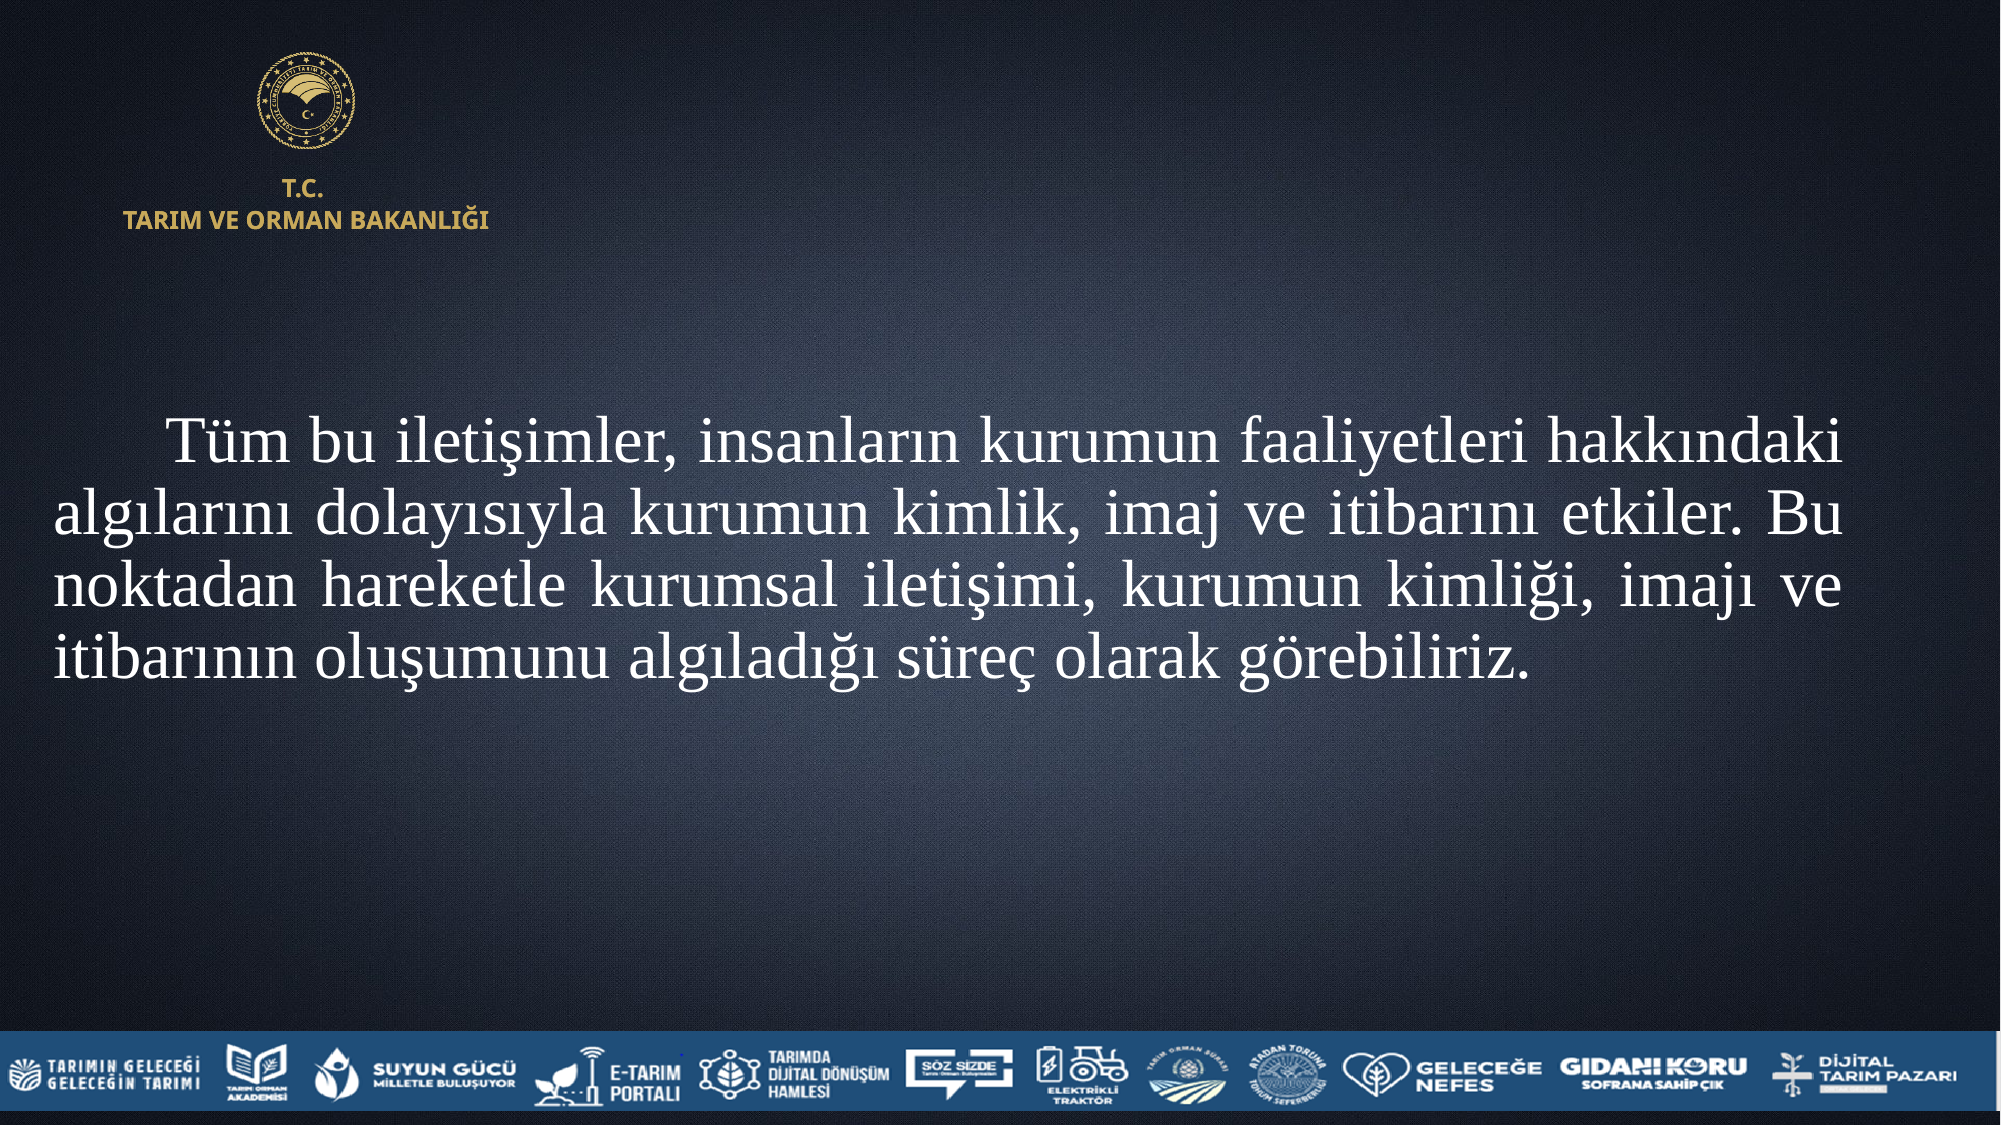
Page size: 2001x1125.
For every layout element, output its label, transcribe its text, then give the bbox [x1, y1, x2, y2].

picture [0, 0, 2001, 1125]
list Tüm bu iletişimler, insanların kurumun faaliyetleri hakkındaki algılarını dolayısıyla kurumun kimlik, imaj ve itibarını etkiler. Bu noktadan hareketle kurumsal iletişimi, kurumun kimliği, imajı ve itibarının oluşumunu algıladığı süreç olarak görebiliriz. [38, 397, 1863, 1014]
